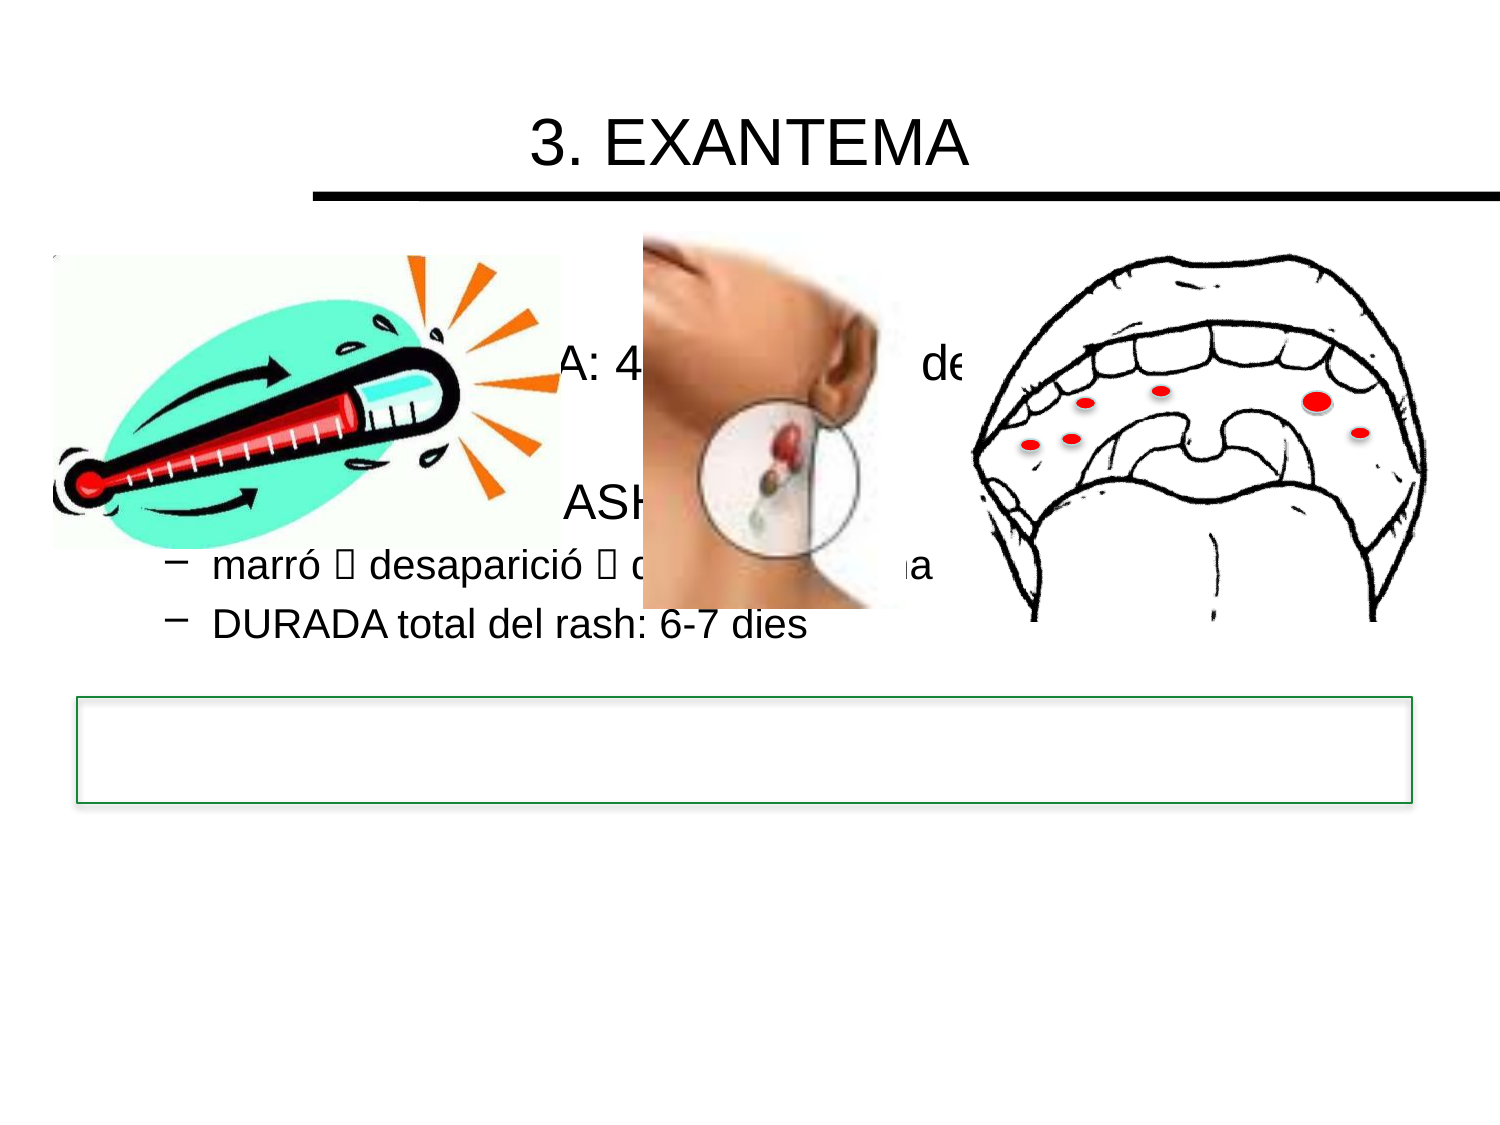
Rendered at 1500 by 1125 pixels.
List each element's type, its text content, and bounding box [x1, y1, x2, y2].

text_box [76, 696, 1412, 804]
title 3. EXANTEMA [74, 44, 1426, 233]
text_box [962, 243, 1436, 622]
picture [52, 255, 562, 550]
list MILLORIA CLINICA: 48hr després de l’aparició del rash EVOLUCIÓ DEL RASH: marró  desaparició  descamació fina DURADA total del rash: 6-7 dies [74, 262, 1426, 1006]
picture [643, 231, 907, 609]
